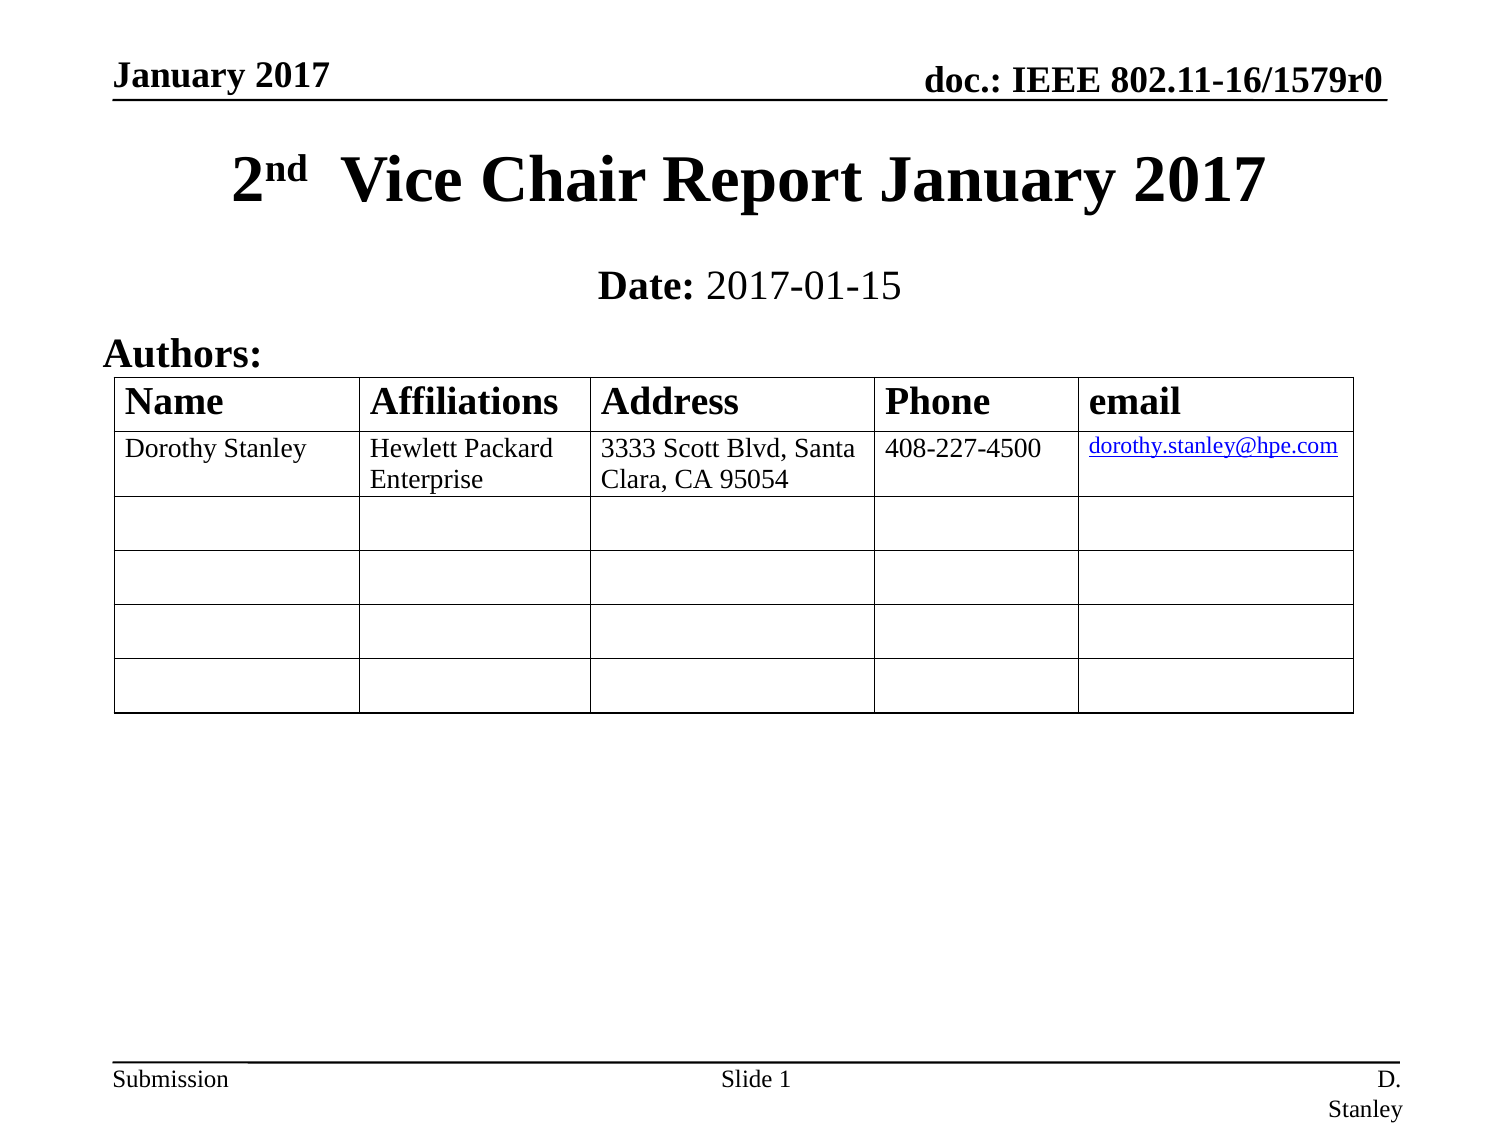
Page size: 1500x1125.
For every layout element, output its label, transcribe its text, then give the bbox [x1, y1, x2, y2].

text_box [99, 376, 1380, 806]
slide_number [112, 49, 413, 96]
title 2nd Vice Chair Report January 2017 [112, 112, 1388, 238]
list Date: 2017-01-15 [112, 249, 1388, 313]
text_box Authors: [87, 318, 325, 381]
footer D. Stanley, HP Enterprise [1324, 1061, 1402, 1093]
slide_number Slide 1 [712, 1061, 800, 1093]
